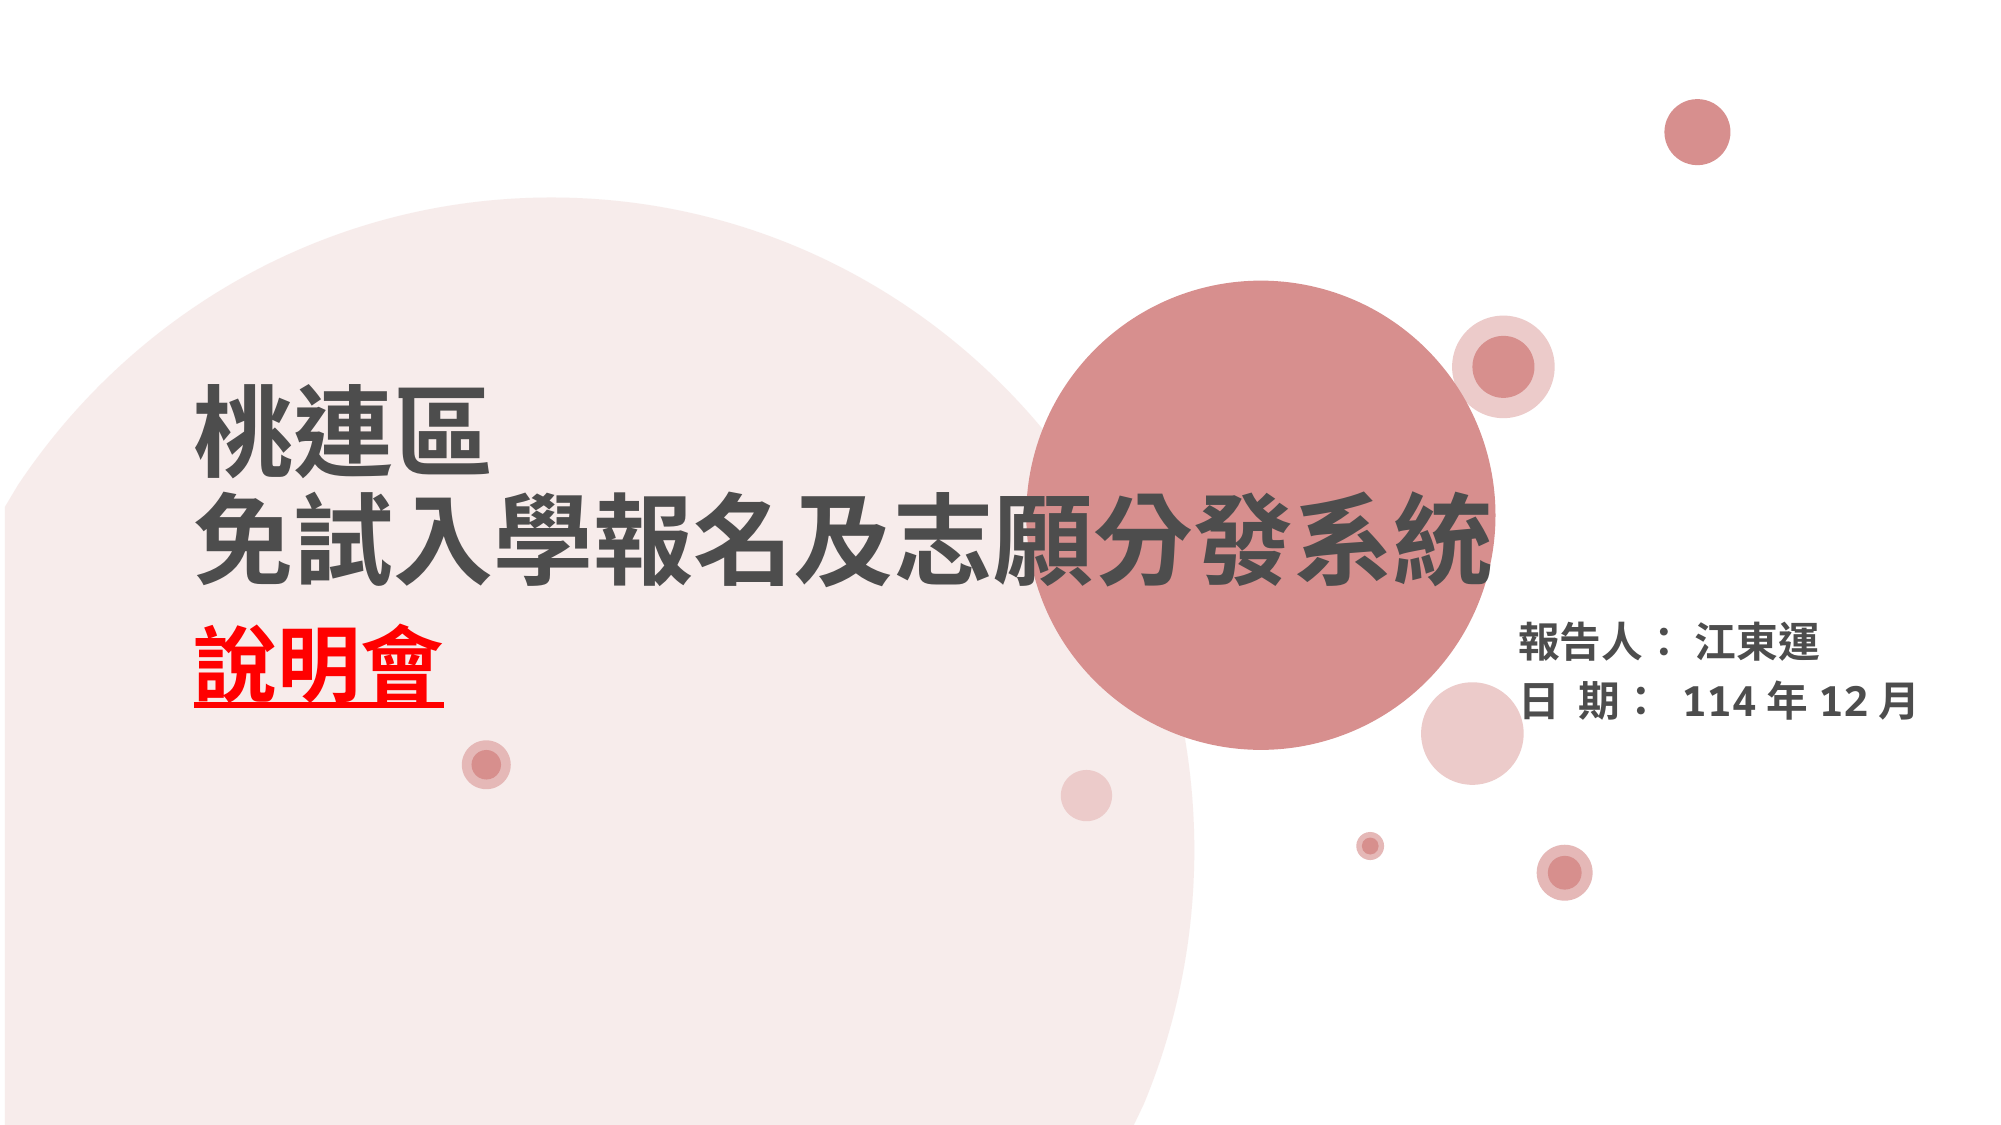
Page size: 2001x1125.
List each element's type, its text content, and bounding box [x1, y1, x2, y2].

text_box [1356, 831, 1385, 861]
text_box [471, 749, 502, 780]
text_box 報告人： 江東運 日 期： 114年12月 [1503, 600, 2000, 732]
text_box [1472, 335, 1535, 375]
text_box 說明會 [179, 605, 459, 720]
text_box [1547, 855, 1582, 890]
text_box [1663, 98, 1732, 167]
text_box [1072, 280, 1449, 375]
text_box [1060, 769, 1113, 822]
text_box [1452, 315, 1555, 375]
text_box [1361, 837, 1379, 855]
text_box 桃連區 免試入學報名及志願分發系統 [178, 375, 1593, 567]
text_box [1421, 682, 1524, 785]
text_box [3, 196, 1196, 1125]
text_box [461, 740, 511, 790]
text_box [1536, 844, 1593, 901]
text_box [1032, 567, 1490, 750]
